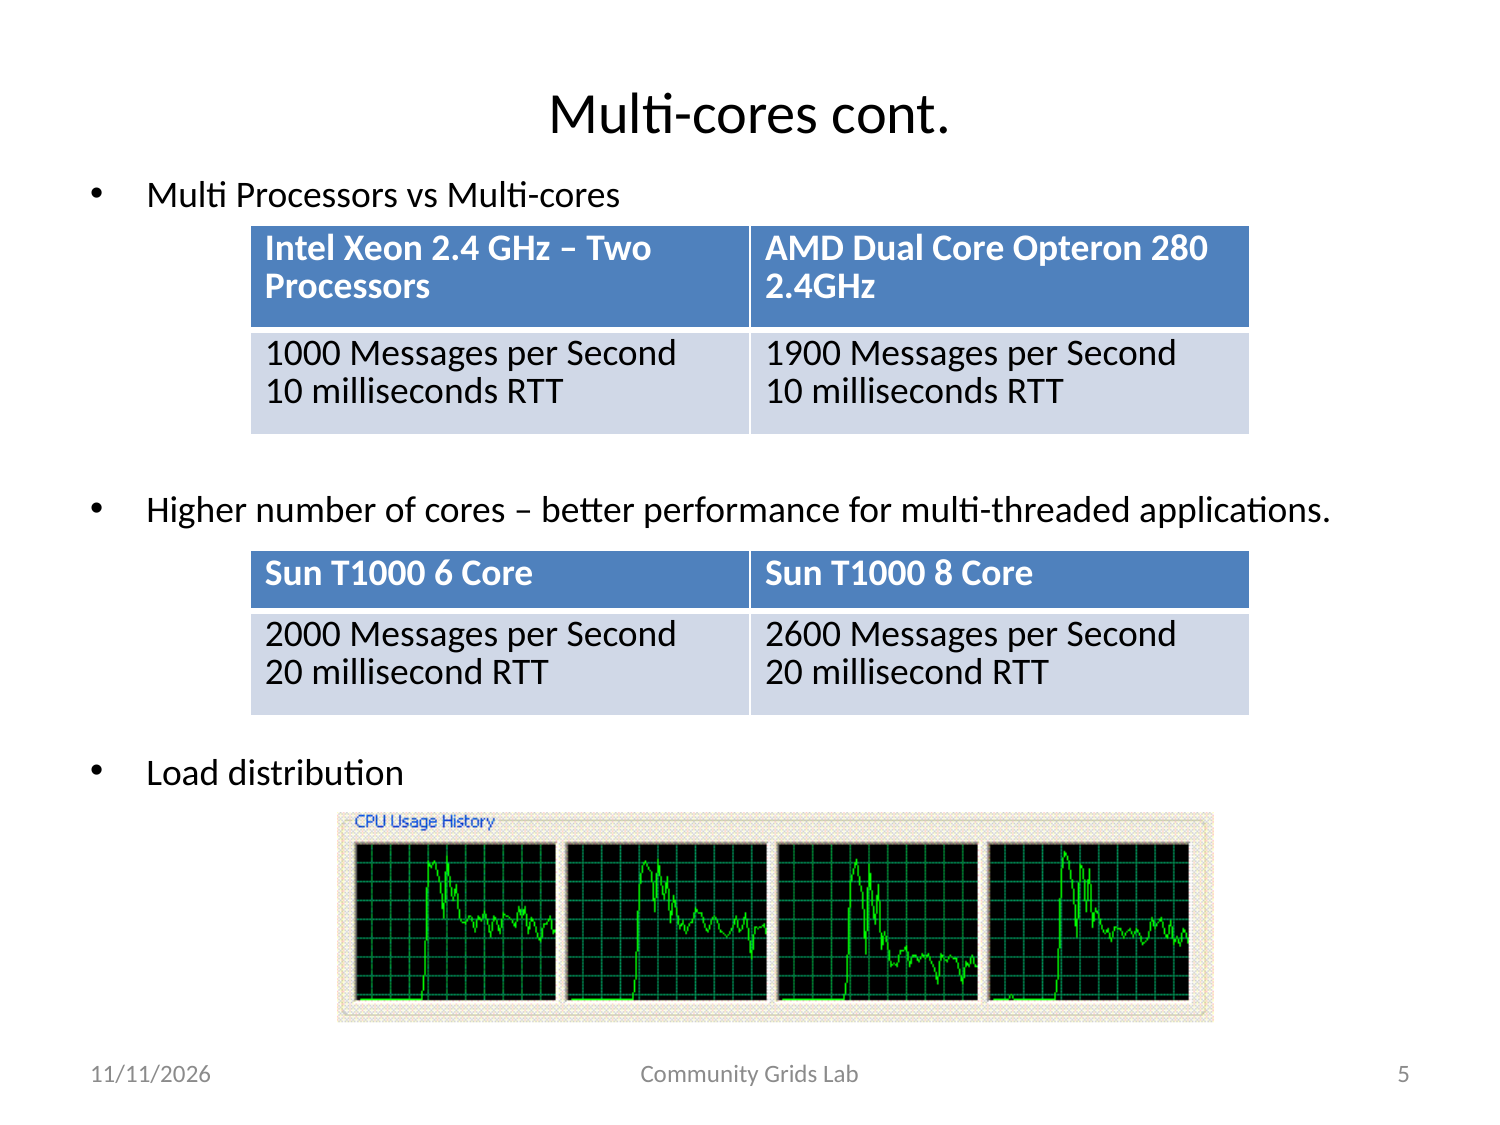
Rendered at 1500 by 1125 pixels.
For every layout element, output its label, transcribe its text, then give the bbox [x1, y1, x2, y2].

table_header Sun T1000 6 Core [251, 551, 749, 608]
list Multi Processors vs Multi-cores Higher number of cores – better performance for multi-threaded applications. Load distribution [75, 162, 1425, 816]
table_header Intel Xeon 2.4 GHz – Two Processors [251, 226, 749, 327]
table_cell 1000 Messages per Second 10 milliseconds RTT [251, 333, 749, 434]
title Multi-cores cont. [75, 45, 1425, 162]
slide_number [75, 1042, 425, 1103]
table_header Sun T1000 8 Core [751, 551, 1249, 608]
table_cell 1900 Messages per Second 10 milliseconds RTT [751, 333, 1249, 434]
table_cell 2600 Messages per Second 20 millisecond RTT [751, 614, 1249, 715]
table_cell 2000 Messages per Second 20 millisecond RTT [251, 614, 749, 715]
slide_number 5 [1074, 1042, 1425, 1103]
footer Community Grids Lab [512, 1042, 988, 1103]
table_header AMD Dual Core Opteron 280 2.4GHz [751, 226, 1249, 327]
picture [337, 812, 1215, 1024]
